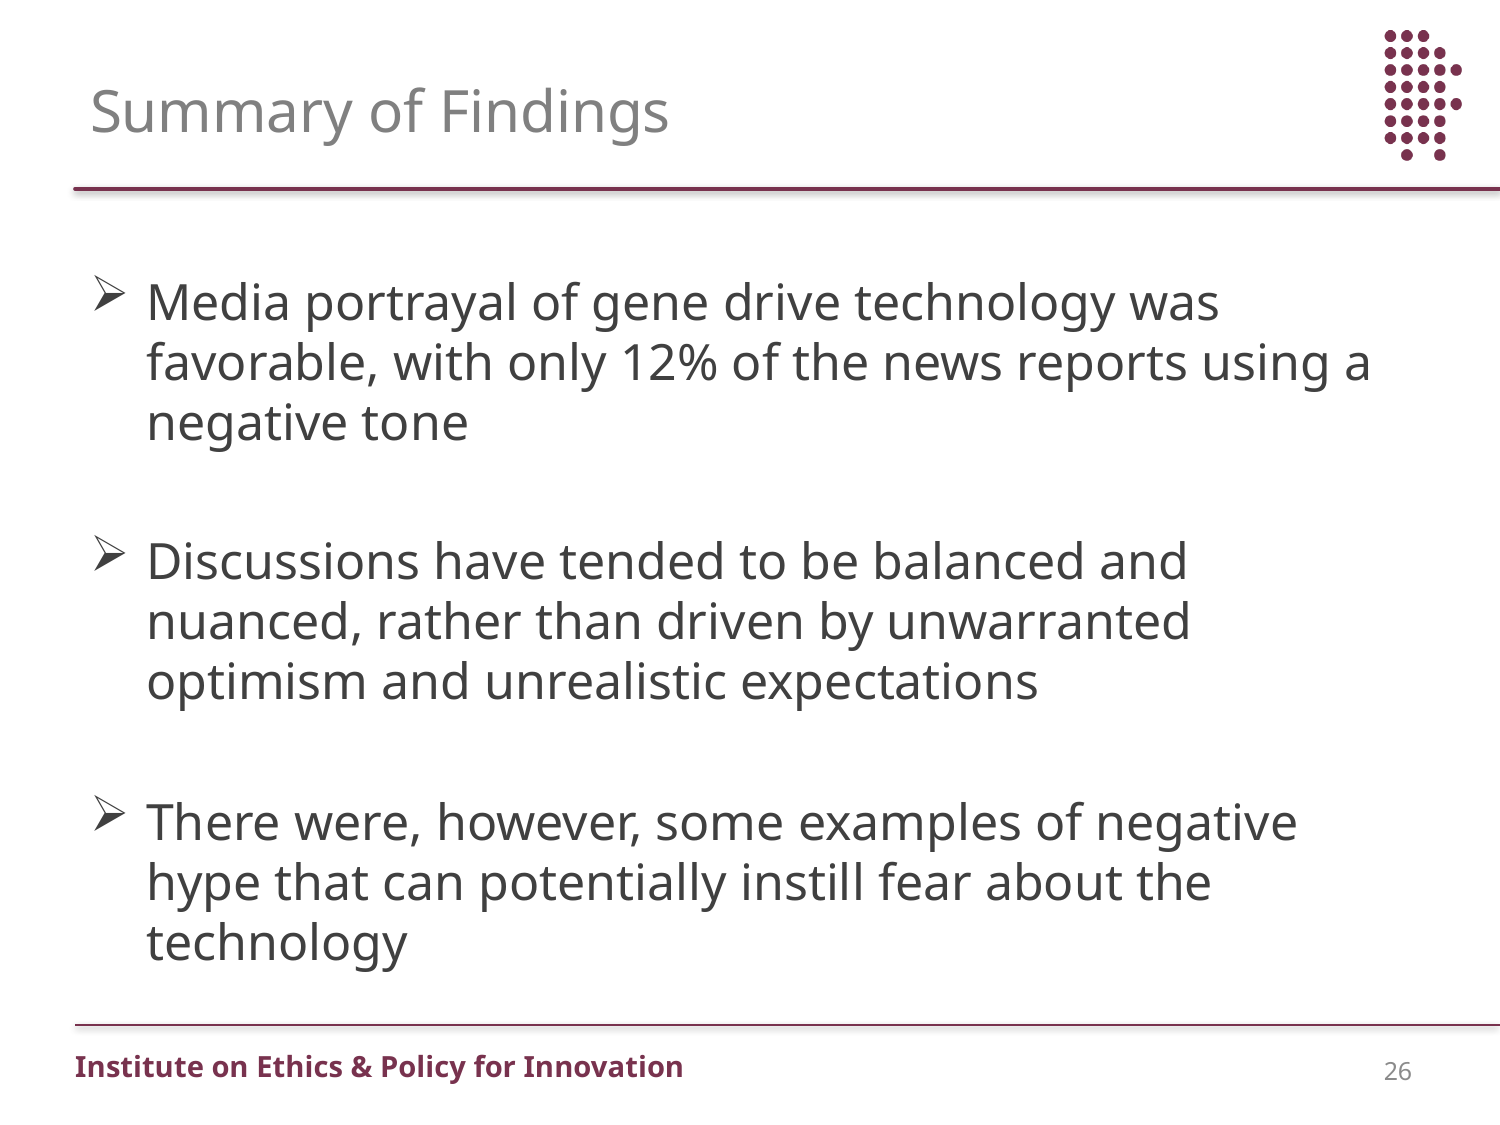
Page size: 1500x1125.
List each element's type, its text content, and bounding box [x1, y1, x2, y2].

picture [1384, 30, 1462, 161]
slide_number 26 [1365, 1042, 1428, 1103]
list Media portrayal of gene drive technology was favorable, with only 12% of the news reports using a negative tone Discussions have tended to be balanced and nuanced, rather than driven by unwarranted optimism and unrealistic expectations There were, however, some examples of negative hype that can potentially instill fear about the technology [75, 262, 1425, 1005]
title Summary of Findings [75, 66, 1425, 254]
